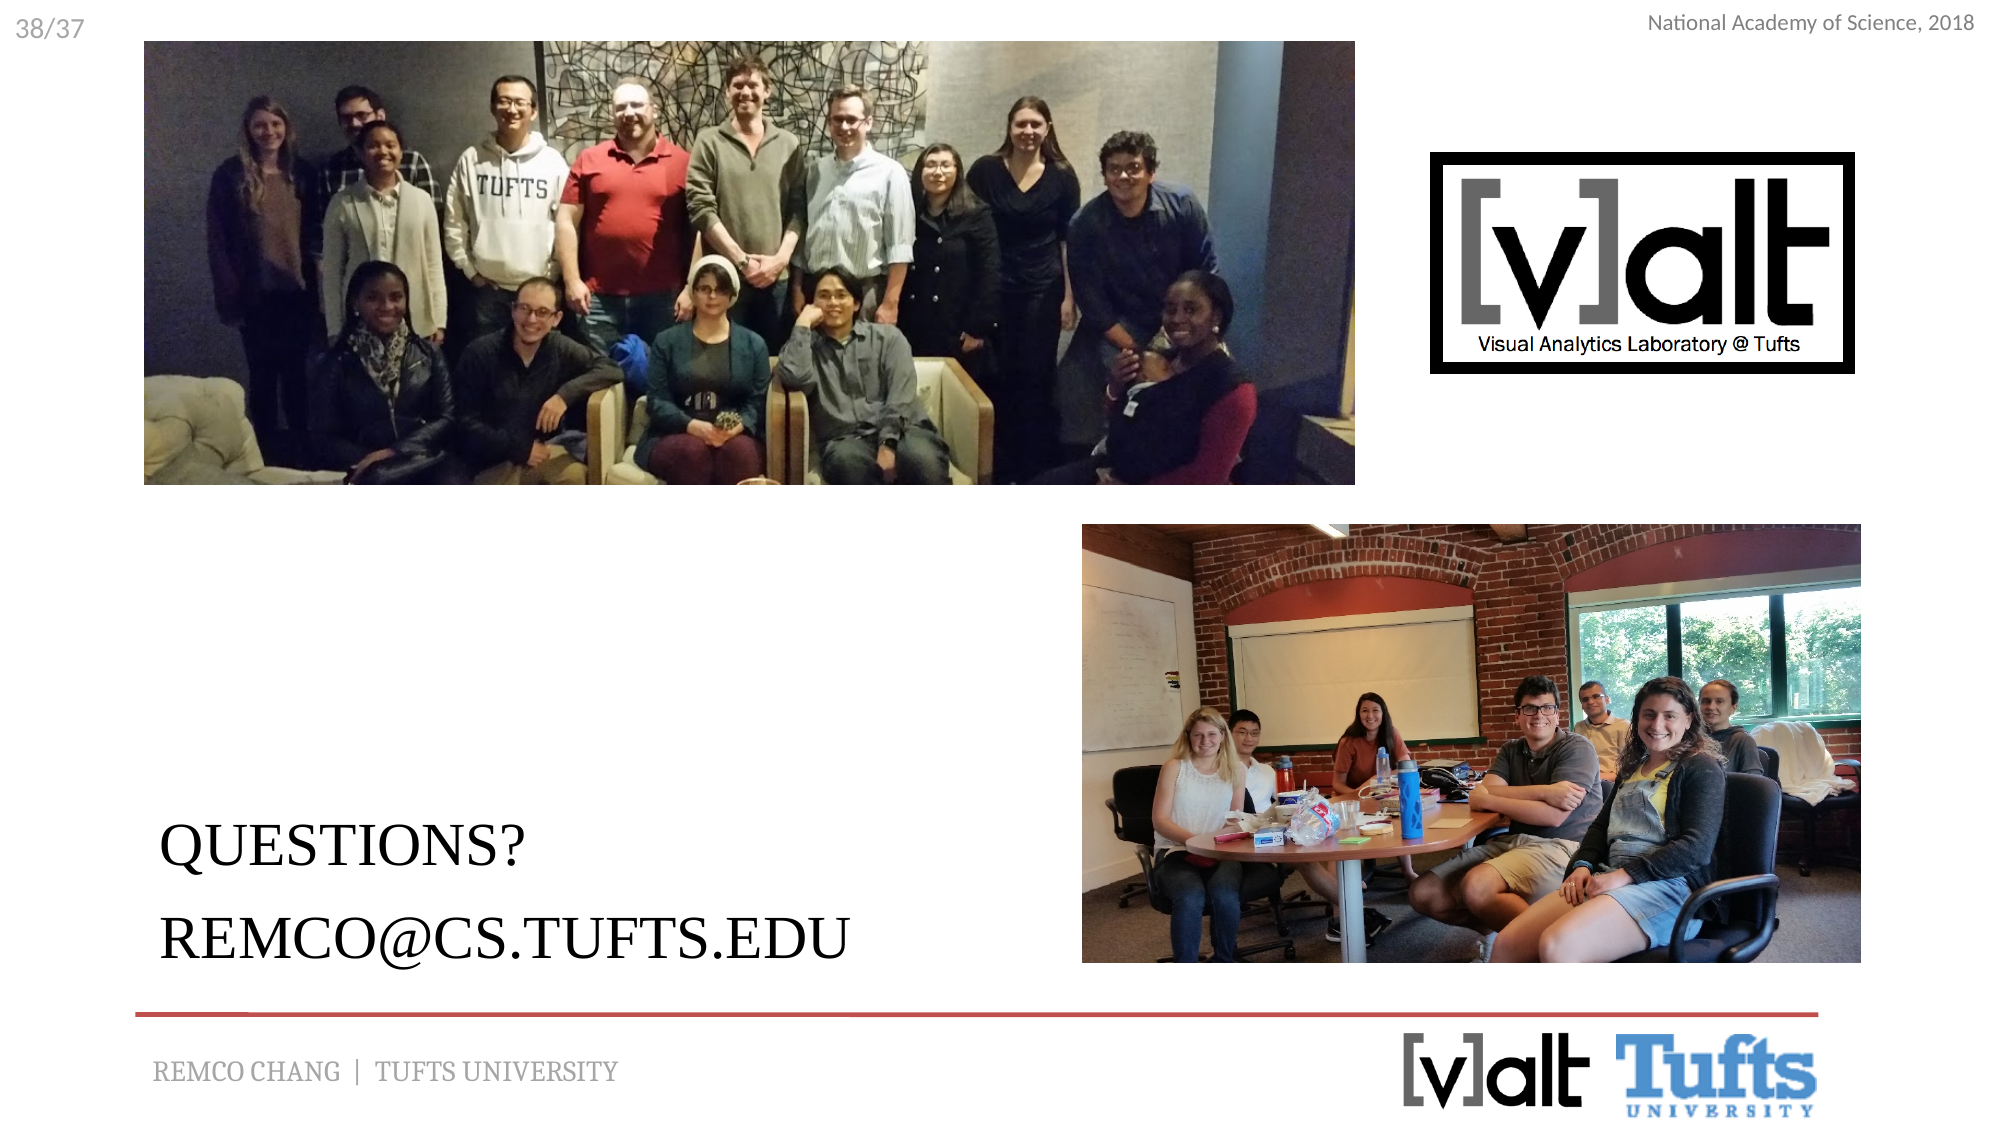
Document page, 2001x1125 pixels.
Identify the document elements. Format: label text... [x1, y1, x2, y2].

picture [144, 41, 1355, 485]
picture [1442, 164, 1843, 362]
picture [1082, 524, 1861, 963]
picture [1395, 1023, 1596, 1114]
picture [1616, 1034, 1817, 1119]
title Questions? remco@cs.tufts.edu [144, 780, 895, 1005]
